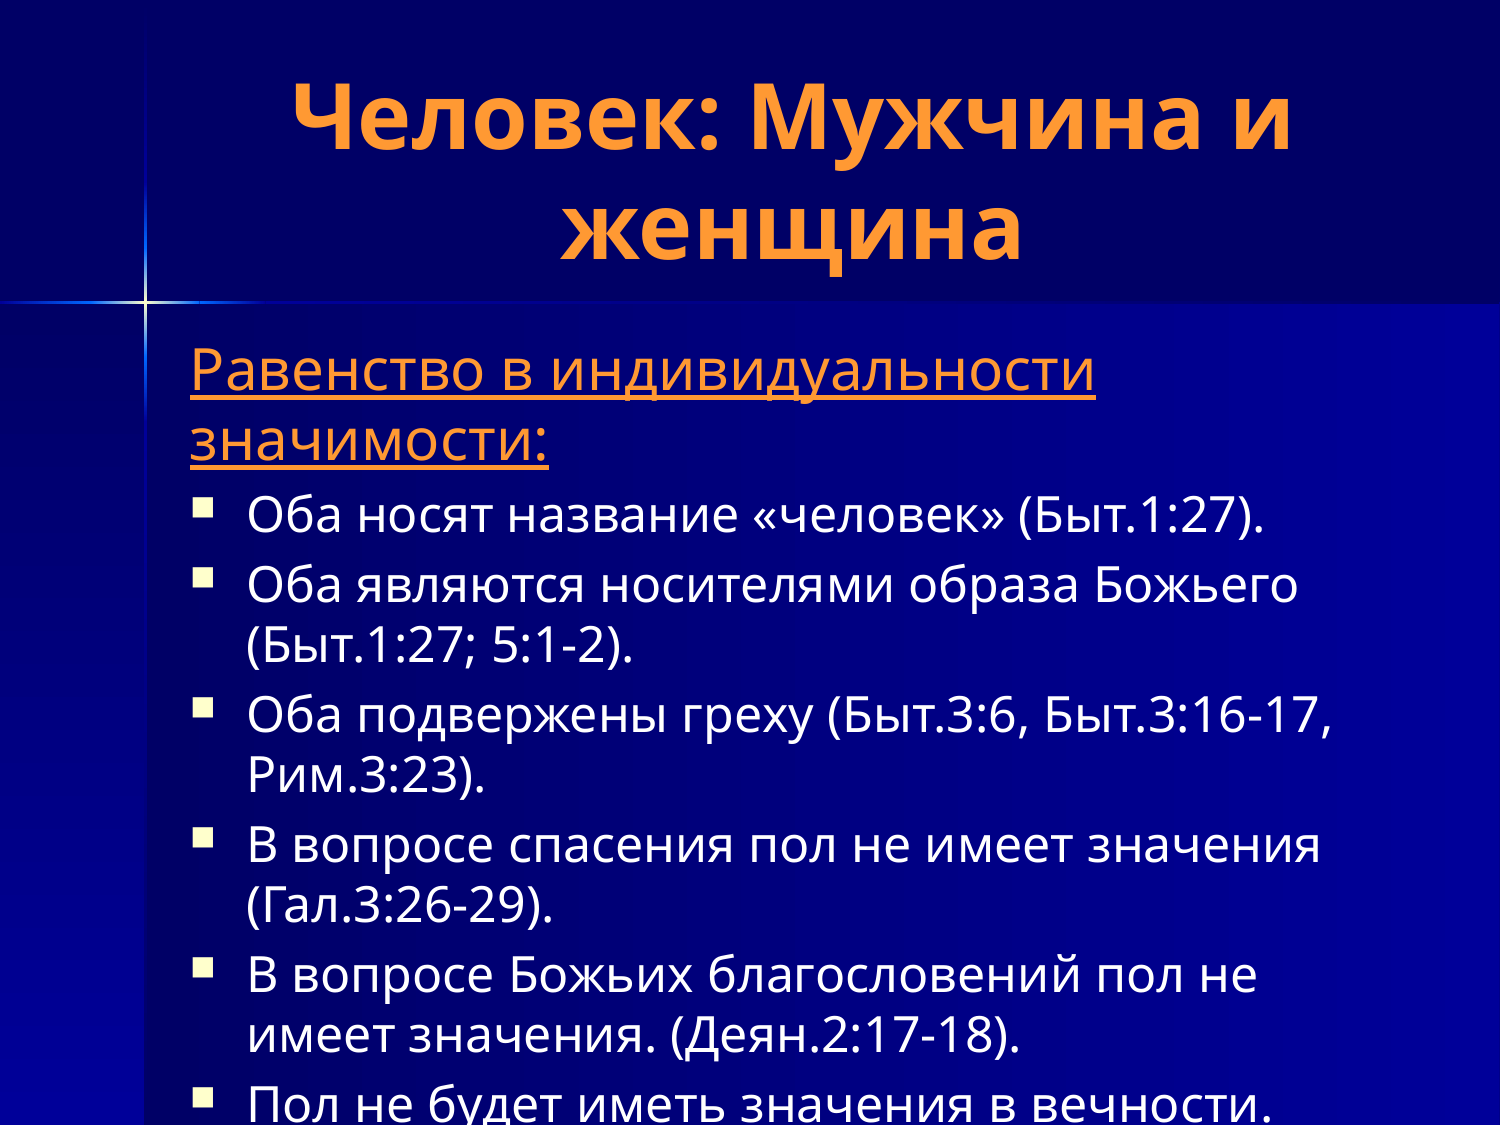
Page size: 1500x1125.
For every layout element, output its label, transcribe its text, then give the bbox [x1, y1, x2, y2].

list Равенство в индивидуальности значимости: Оба носят название «человек» (Быт.1:27). Оба являются носителями образа Божьего (Быт.1:27; 5:1-2). Оба подвержены греху (Быт.3:6, Быт.3:16-17, Рим.3:23). В вопросе спасения пол не имеет значения (Гал.3:26-29). В вопросе Божьих благословений пол не имеет значения. (Деян.2:17-18). Пол не будет иметь значения в вечности. [174, 324, 1413, 1001]
title Человек: Мужчина и женщина [174, 49, 1413, 286]
